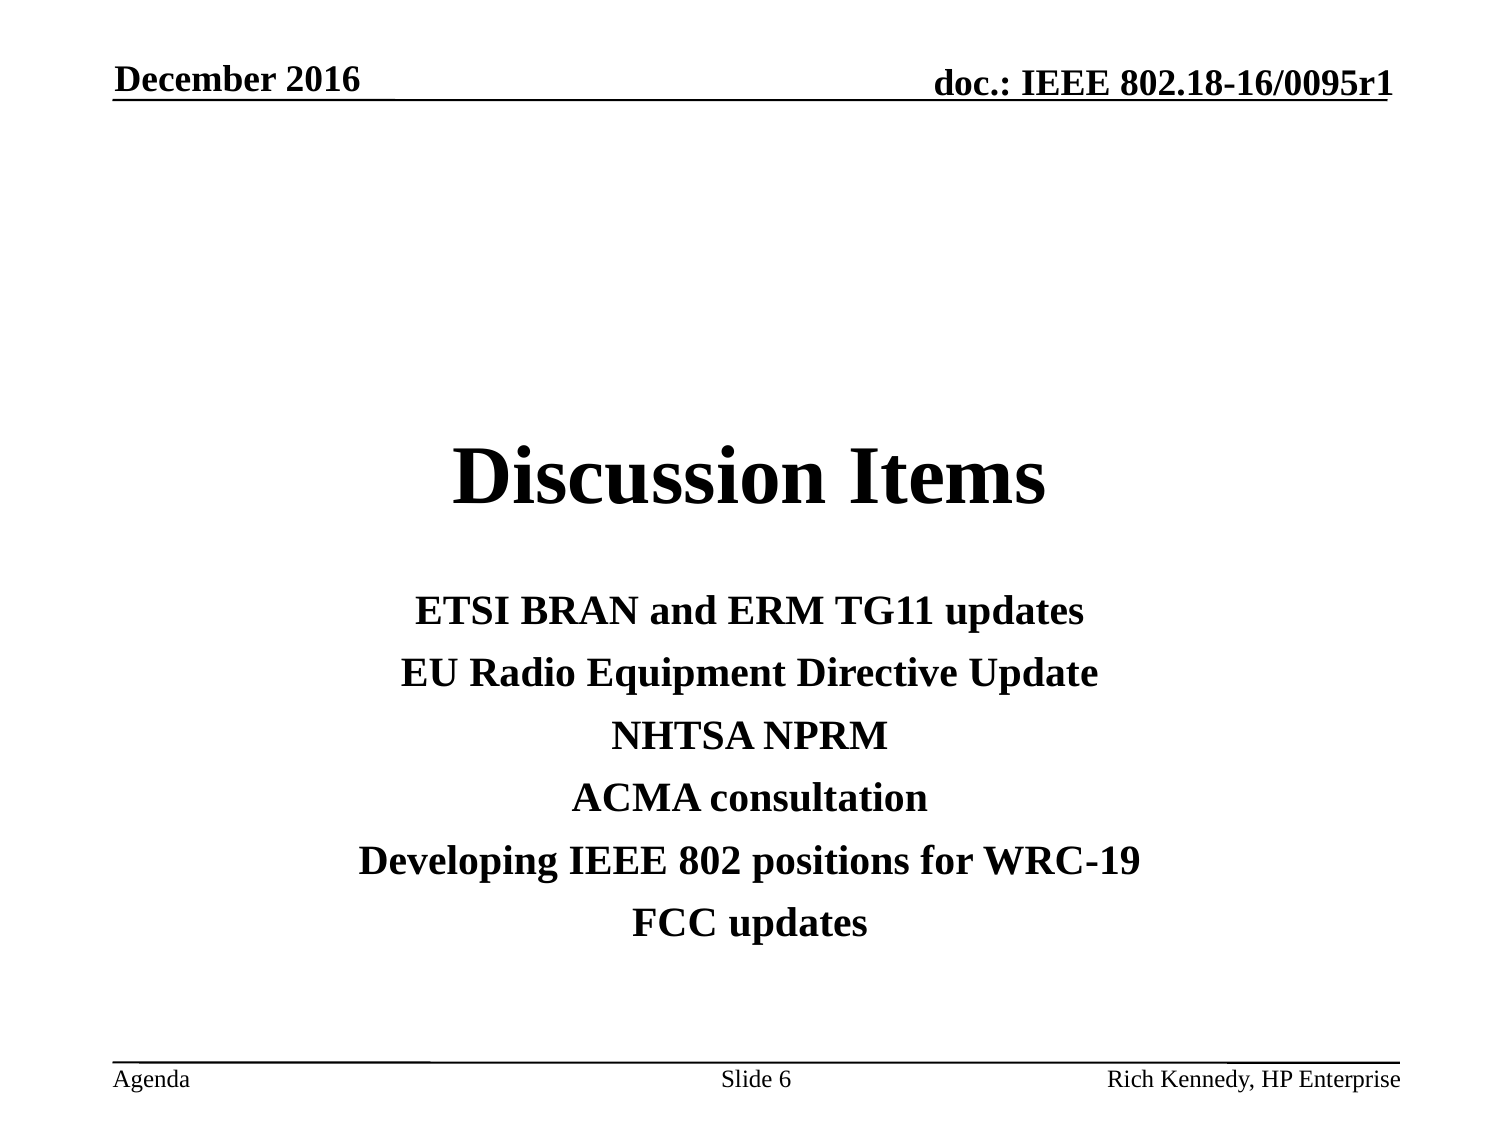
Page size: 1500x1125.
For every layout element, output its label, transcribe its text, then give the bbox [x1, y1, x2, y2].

footer Rich Kennedy, HP Enterprise [878, 1061, 1402, 1093]
slide_number Slide 6 [712, 1061, 800, 1123]
title Discussion Items [112, 349, 1388, 591]
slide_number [114, 54, 423, 100]
subtitle ETSI BRAN and ERM TG11 updates EU Radio Equipment Directive Update NHTSA NPRM ACMA consultation Developing IEEE 802 positions for WRC-19 FCC updates [224, 574, 1276, 1026]
